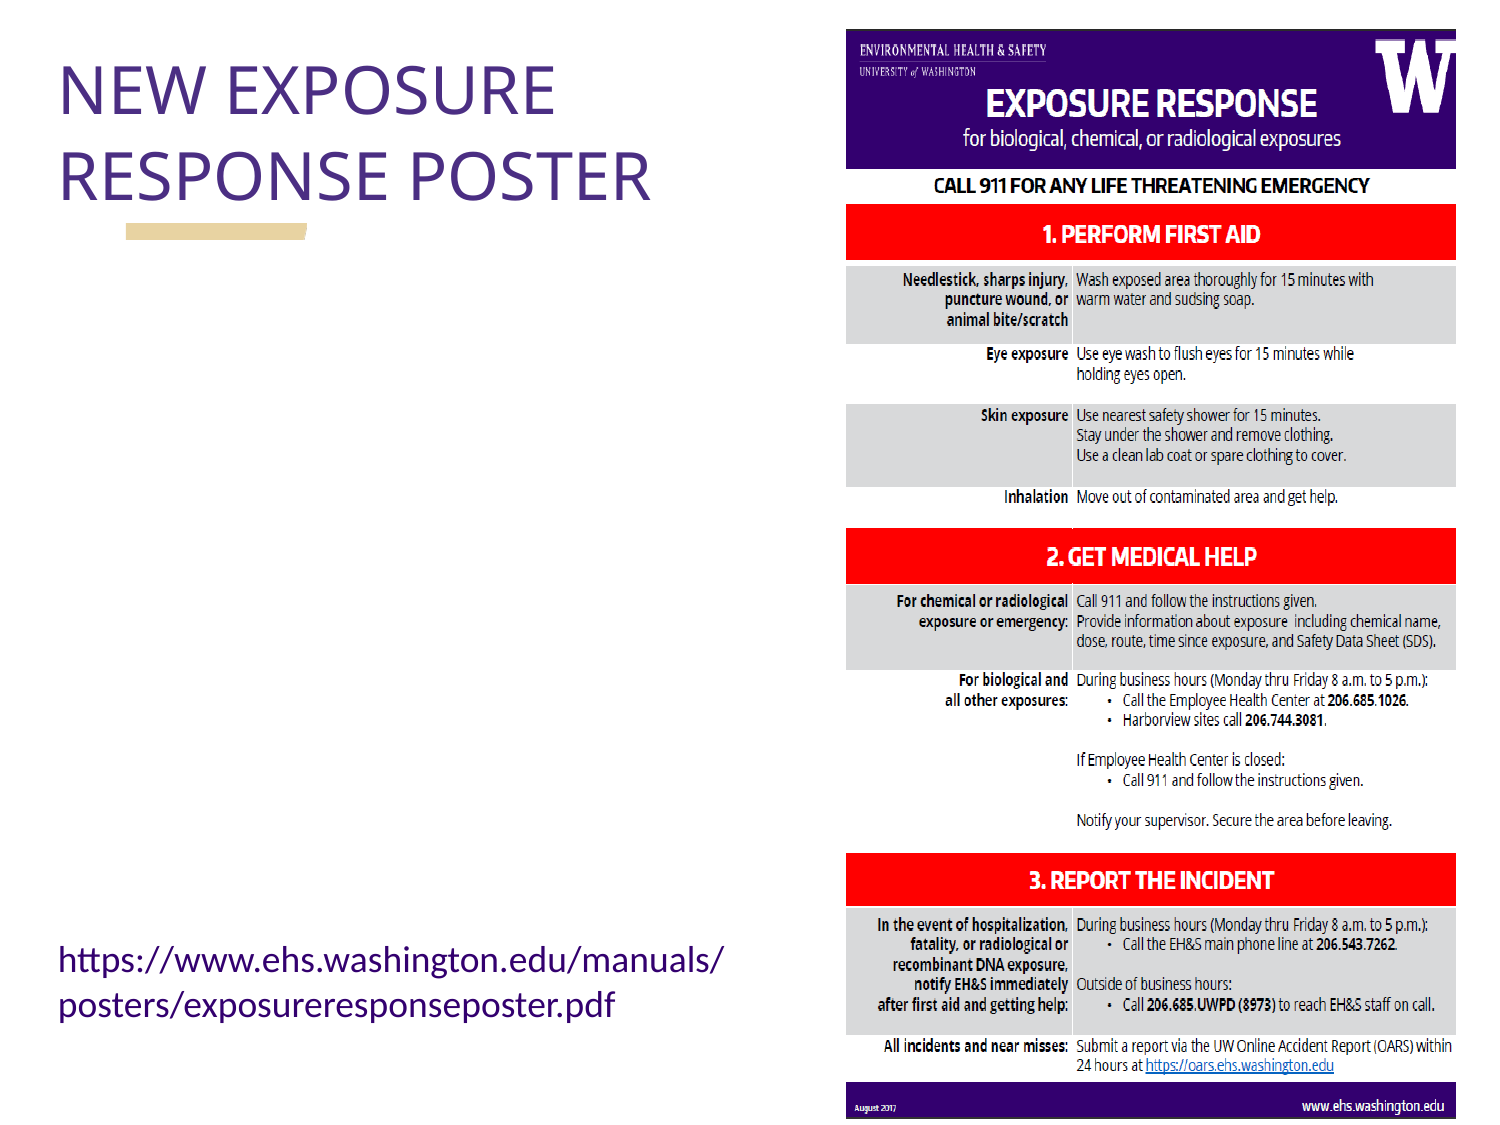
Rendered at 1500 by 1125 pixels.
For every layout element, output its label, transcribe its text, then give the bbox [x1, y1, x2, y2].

text_box https://www.ehs.washington.edu/manuals/posters/exposureresponseposter.pdf [43, 927, 794, 1032]
picture [846, 29, 1457, 1120]
list NEW EXPOSURE RESPONSE POSTER [43, 59, 841, 223]
